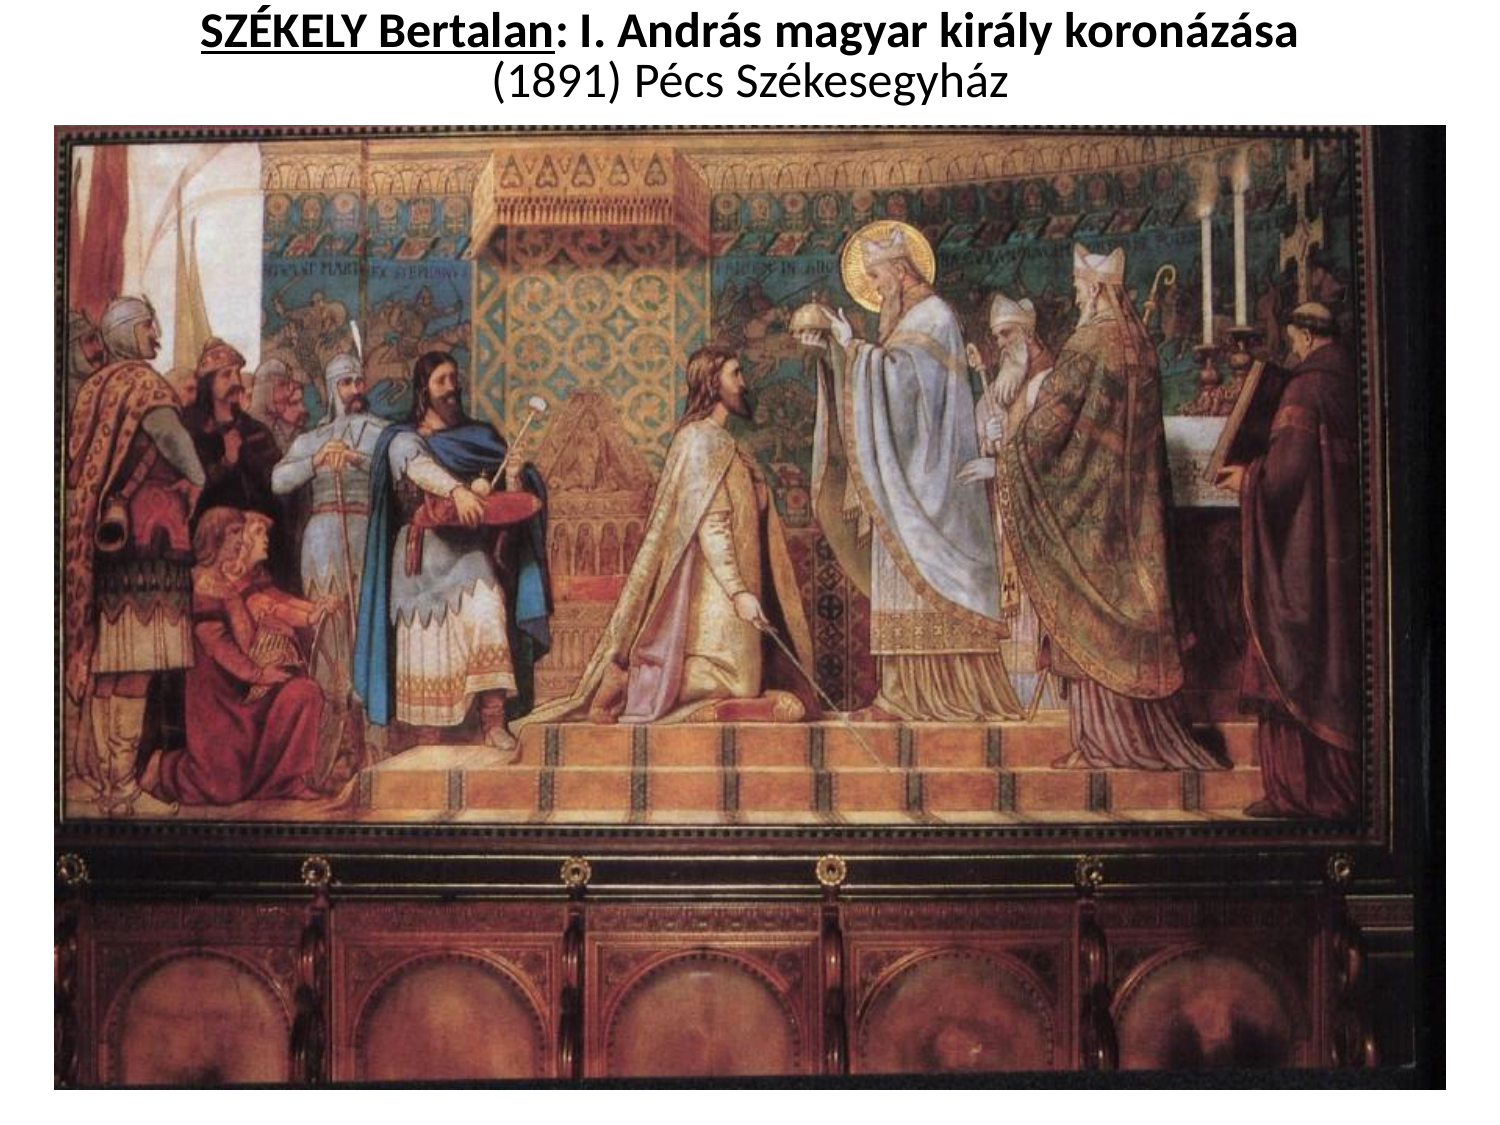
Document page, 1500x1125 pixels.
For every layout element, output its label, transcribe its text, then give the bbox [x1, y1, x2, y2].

text_box SZÉKELY Bertalan: I. András magyar király koronázása (1891) Pécs Székesegyház [0, 0, 1500, 160]
picture [54, 125, 1446, 1090]
